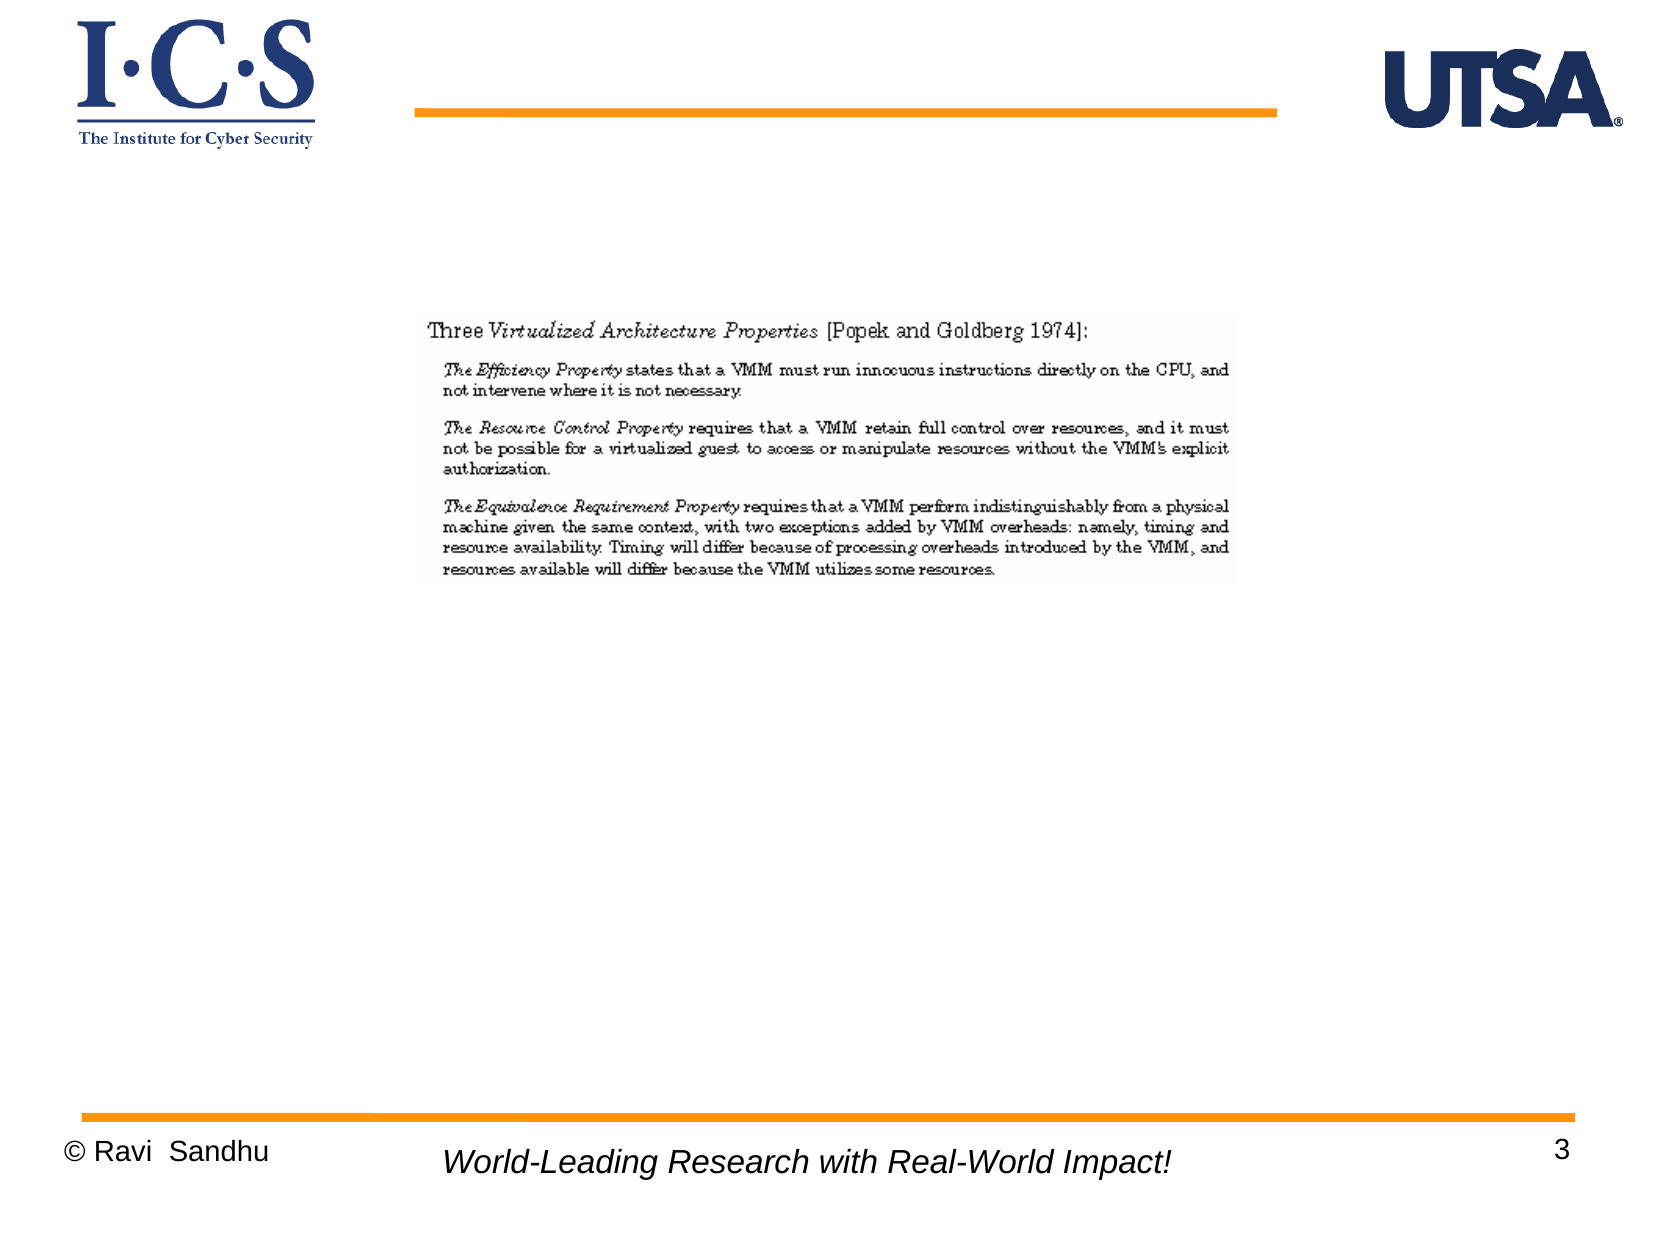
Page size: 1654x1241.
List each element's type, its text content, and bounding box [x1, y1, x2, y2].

picture [417, 313, 1237, 586]
picture [73, 0, 317, 151]
slide_number 3 [1181, 1125, 1575, 1219]
text_box World-Leading Research with Real-World Impact! [427, 1132, 1188, 1188]
text_box © Ravi Sandhu [64, 1132, 450, 1218]
picture [1385, 49, 1623, 128]
